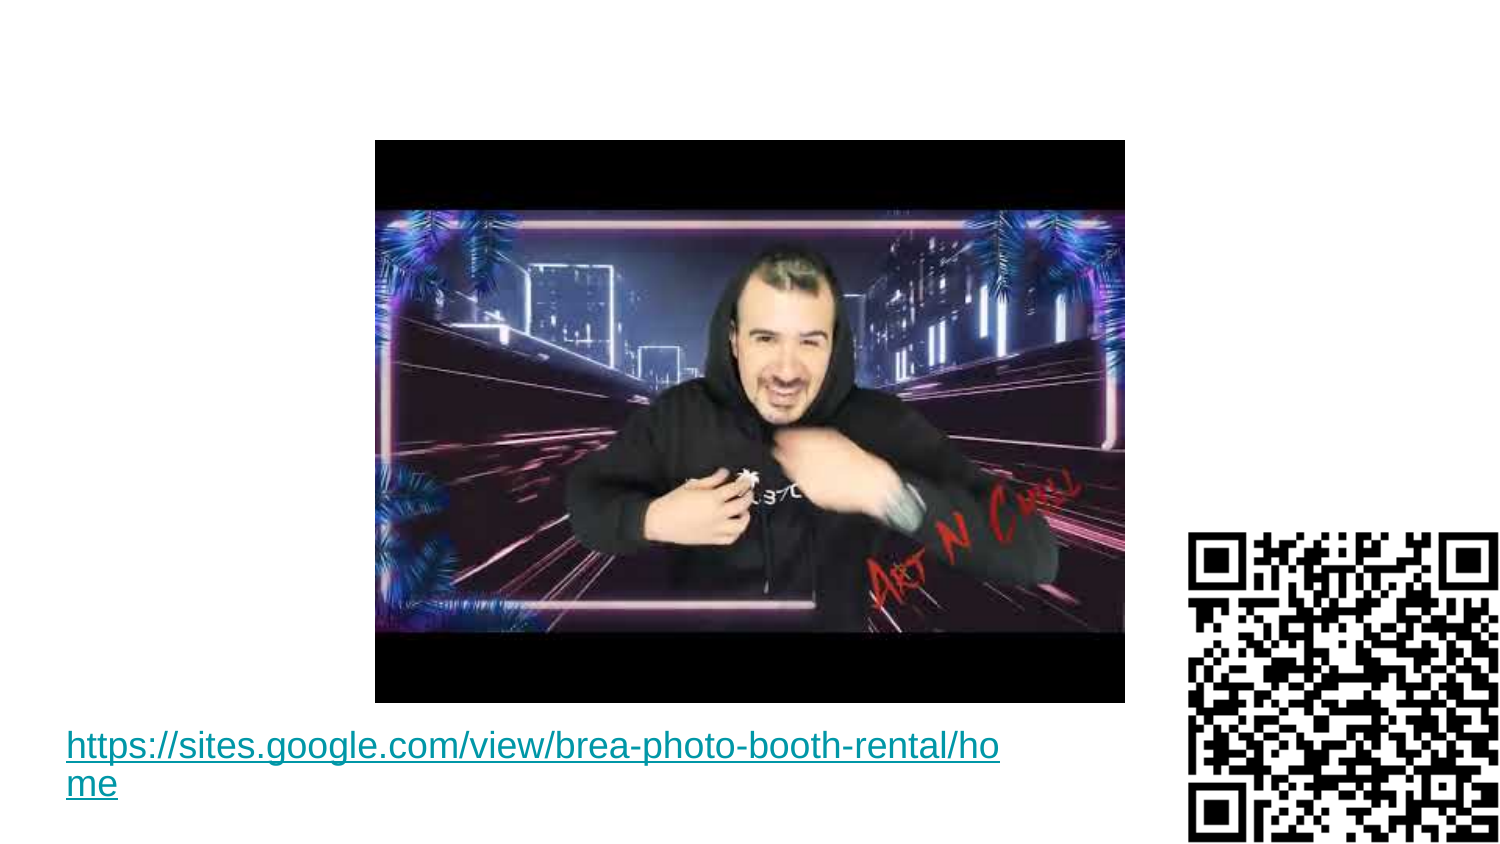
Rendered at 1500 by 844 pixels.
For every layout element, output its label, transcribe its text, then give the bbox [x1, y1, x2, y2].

list https://sites.google.com/view/brea-photo-booth-rental/home [51, 694, 1036, 794]
picture [1187, 530, 1500, 844]
picture [374, 140, 1126, 704]
